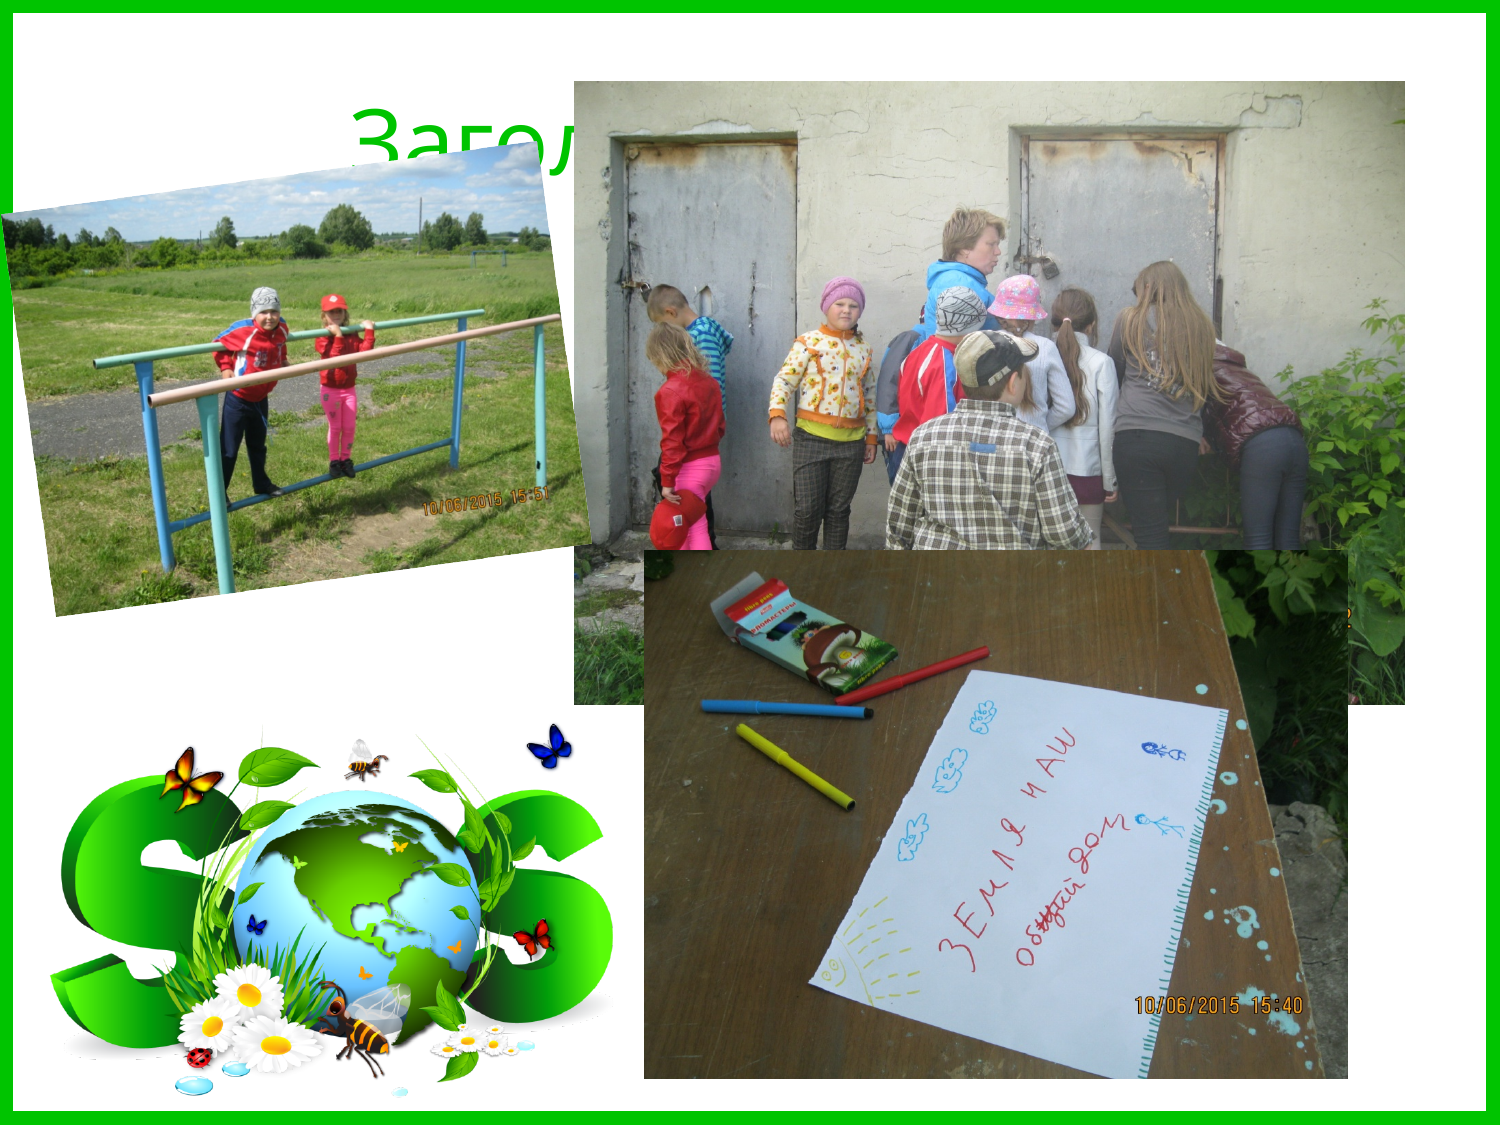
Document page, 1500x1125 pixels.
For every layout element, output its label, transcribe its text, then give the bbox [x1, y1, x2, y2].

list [573, 81, 1405, 705]
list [644, 550, 1348, 1079]
picture [40, 703, 638, 1098]
title Заголовок слайда [75, 45, 1425, 233]
picture [2, 141, 573, 617]
text_box [0, 0, 1500, 1125]
